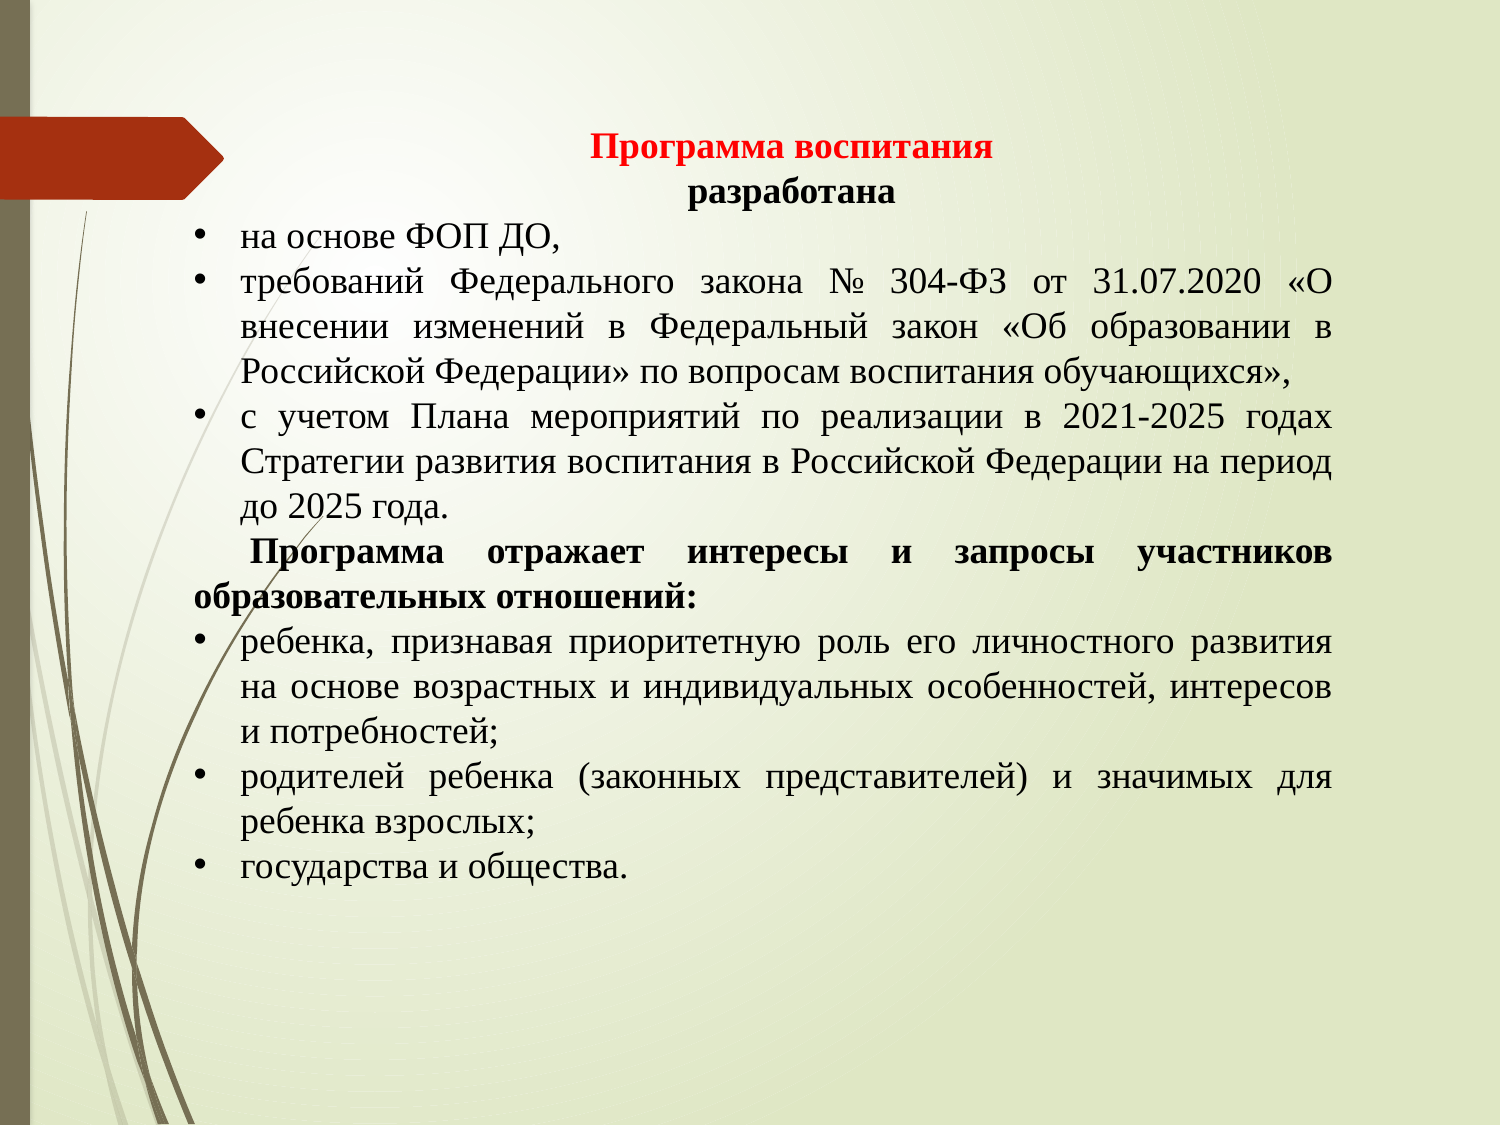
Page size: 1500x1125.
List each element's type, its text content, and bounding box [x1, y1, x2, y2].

text_box Программа воспитания разработана на основе ФОП ДО, требований Федерального закона № 304-ФЗ от 31.07.2020 «О внесении изменений в Федеральный закон «Об образовании в Российской Федерации» по вопросам воспитания обучающихся», с учетом Плана мероприятий по реализации в 2021-2025 годах Стратегии развития воспитания в Российской Федерации на период до 2025 года. Программа отражает интересы и запросы участников образовательных отношений: ребенка, признавая приоритетную роль его личностного развития на основе возрастных и индивидуальных особенностей, интересов и потребностей; родителей ребенка (законных представителей) и значимых для ребенка взрослых; государства и общества. [178, 113, 1349, 894]
